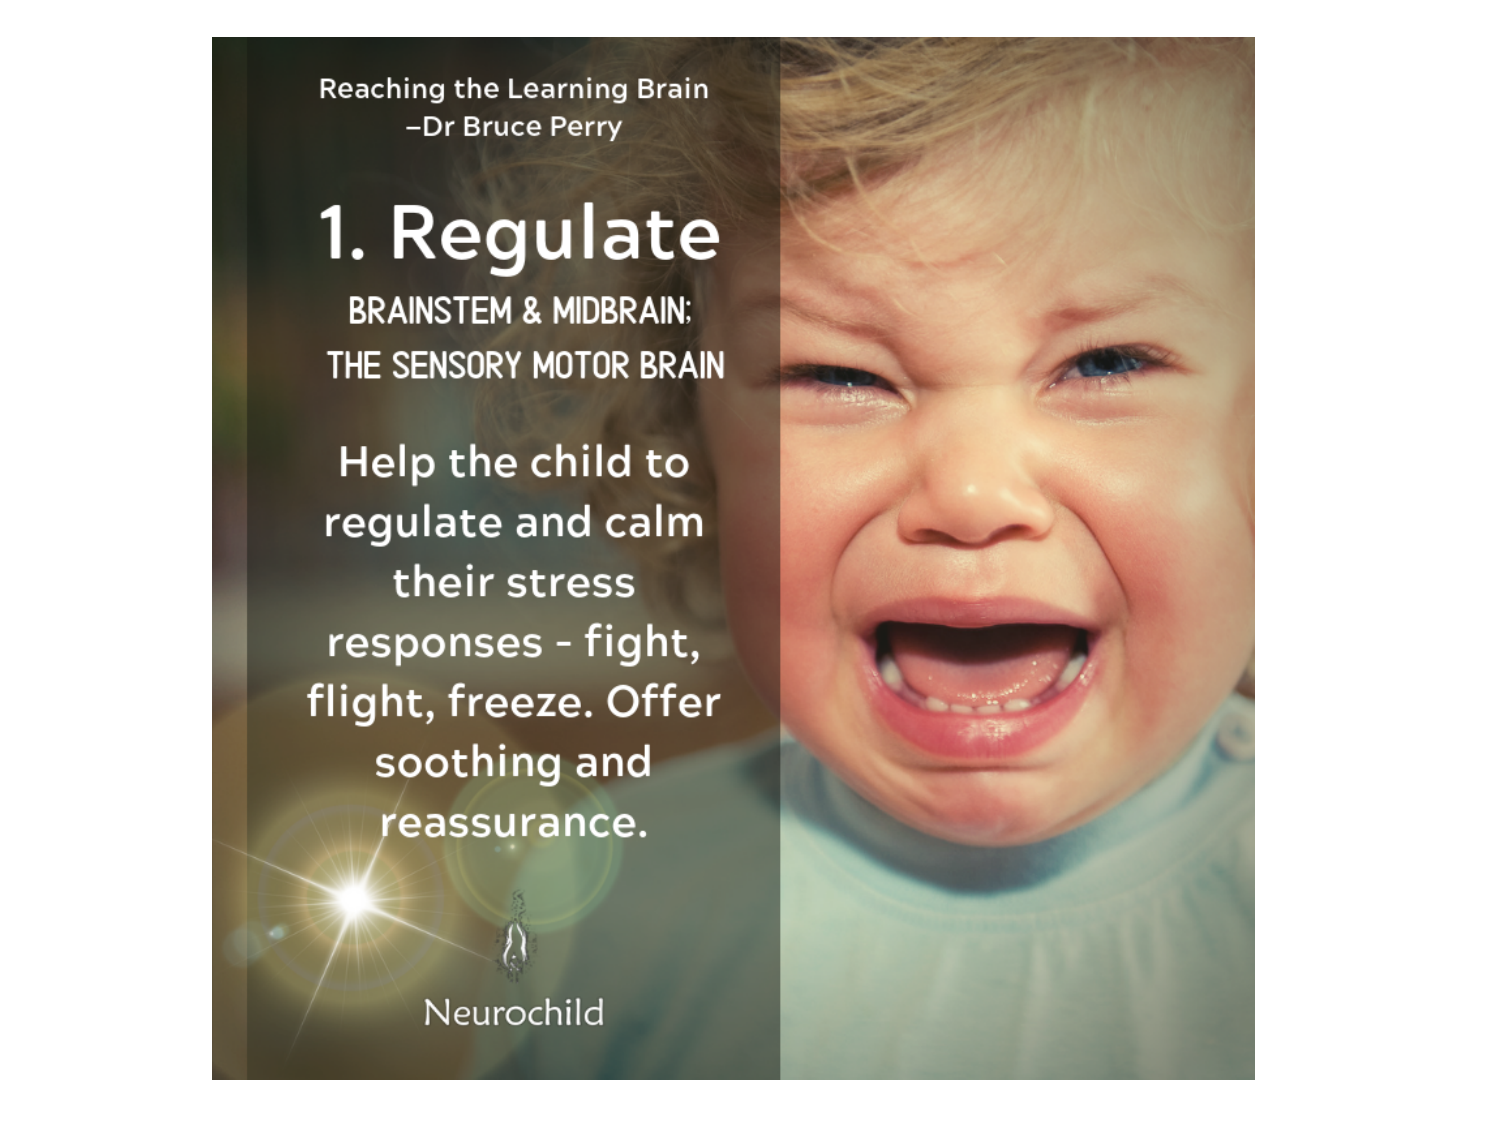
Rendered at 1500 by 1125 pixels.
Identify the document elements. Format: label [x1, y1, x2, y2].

list [212, 37, 1256, 1081]
